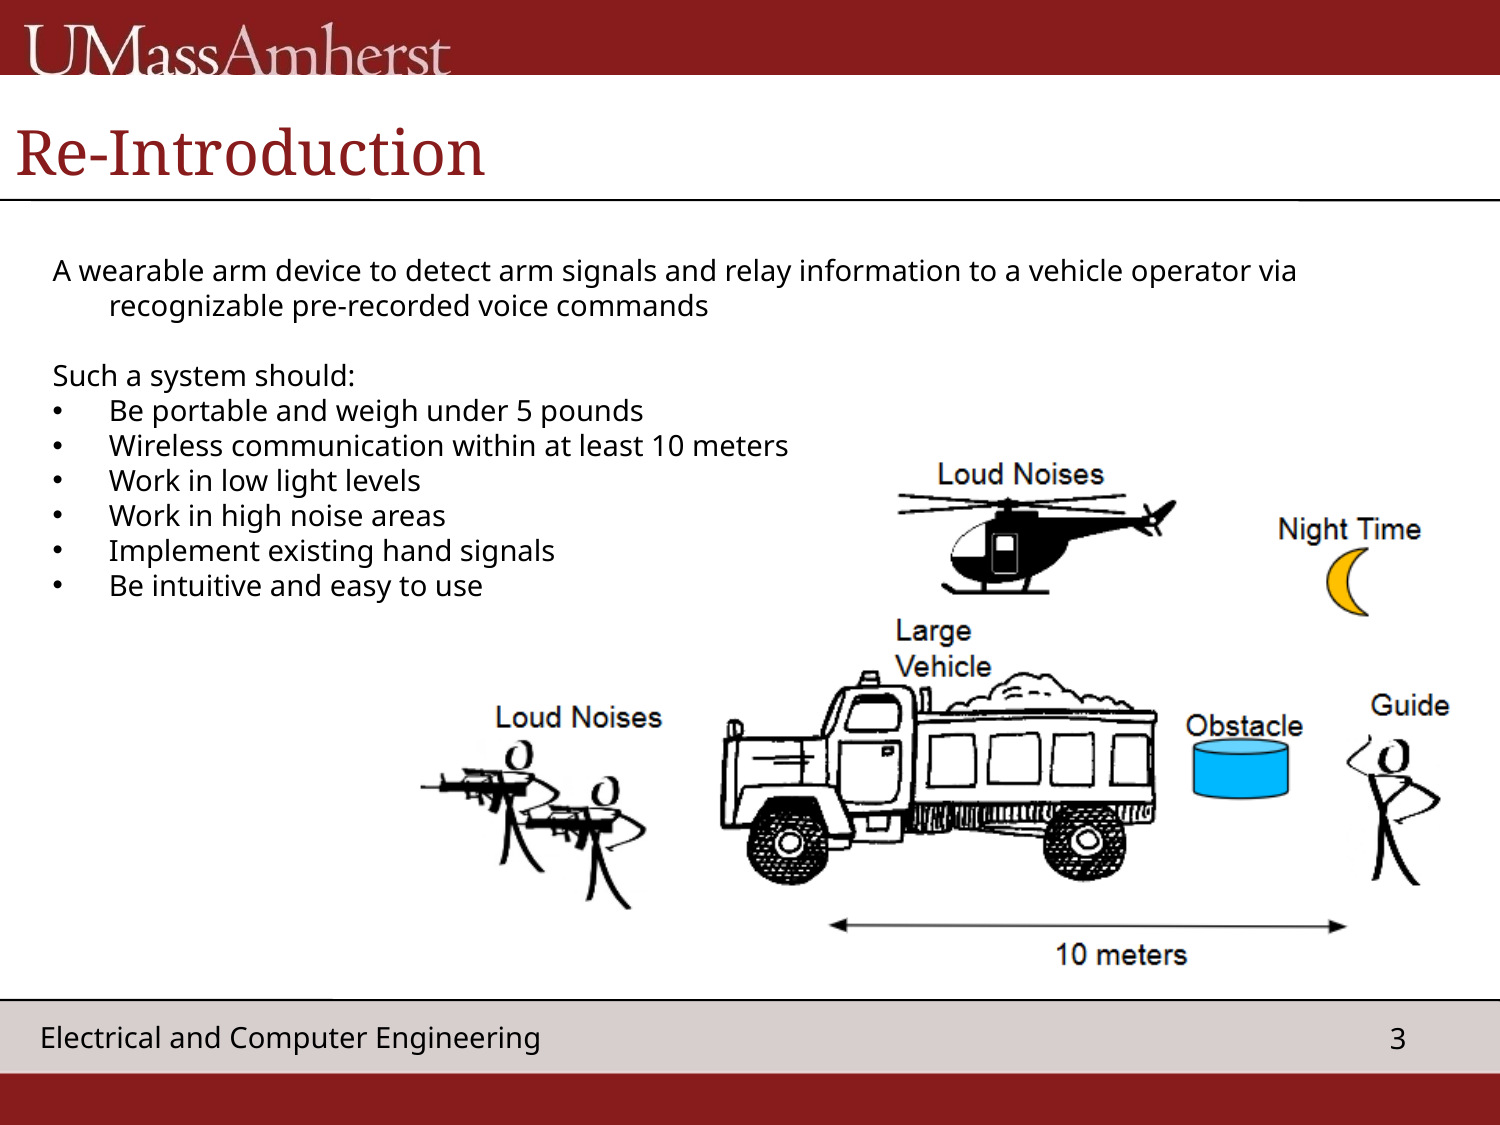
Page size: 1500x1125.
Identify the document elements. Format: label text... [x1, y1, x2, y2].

picture [0, 0, 1500, 75]
picture [686, 428, 1462, 903]
title Re-Introduction [0, 62, 1350, 204]
picture [1249, 482, 1491, 634]
picture [809, 913, 1351, 989]
picture [388, 662, 675, 938]
picture [0, 1002, 1500, 1125]
list A wearable arm device to detect arm signals and relay information to a vehicle operator via recognizable pre-recorded voice commands Such a system should: Be portable and weigh under 5 pounds Wireless communication within at least 10 meters Work in low light levels Work in high noise areas Implement existing hand signals Be intuitive and easy to use [37, 237, 1463, 1000]
